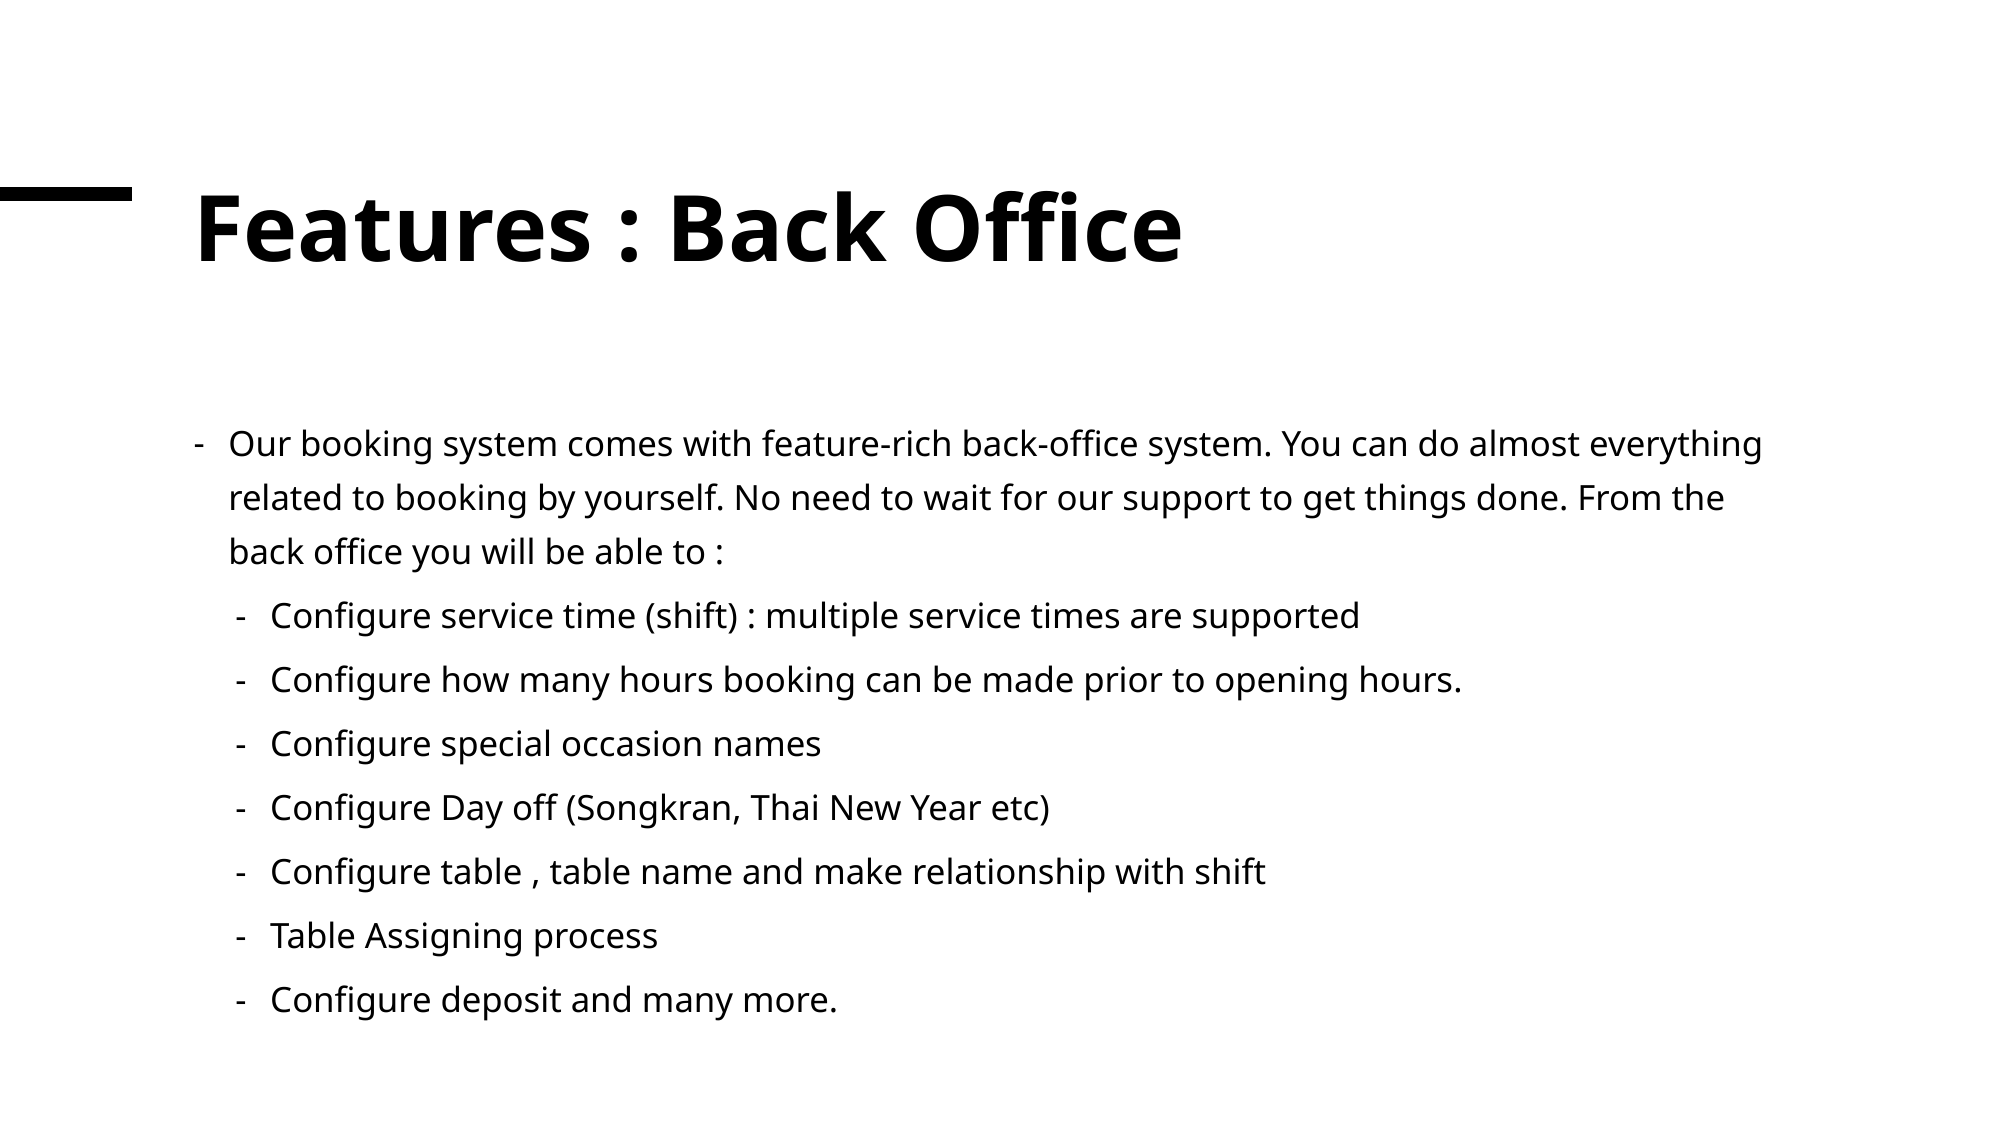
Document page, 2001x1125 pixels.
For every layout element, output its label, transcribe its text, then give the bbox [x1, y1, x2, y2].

list Our booking system comes with feature-rich back-office system. You can do almost everything related to booking by yourself. No need to wait for our support to get things done. From the back office you will be able to : Configure service time (shift) : multiple service times are supported Configure how many hours booking can be made prior to opening hours. Configure special occasion names Configure Day off (Songkran, Thai New Year etc) Configure table , table name and make relationship with shift Table Assigning process Configure deposit and many more. [178, 401, 1807, 1032]
title Features : Back Office [178, 178, 1807, 392]
